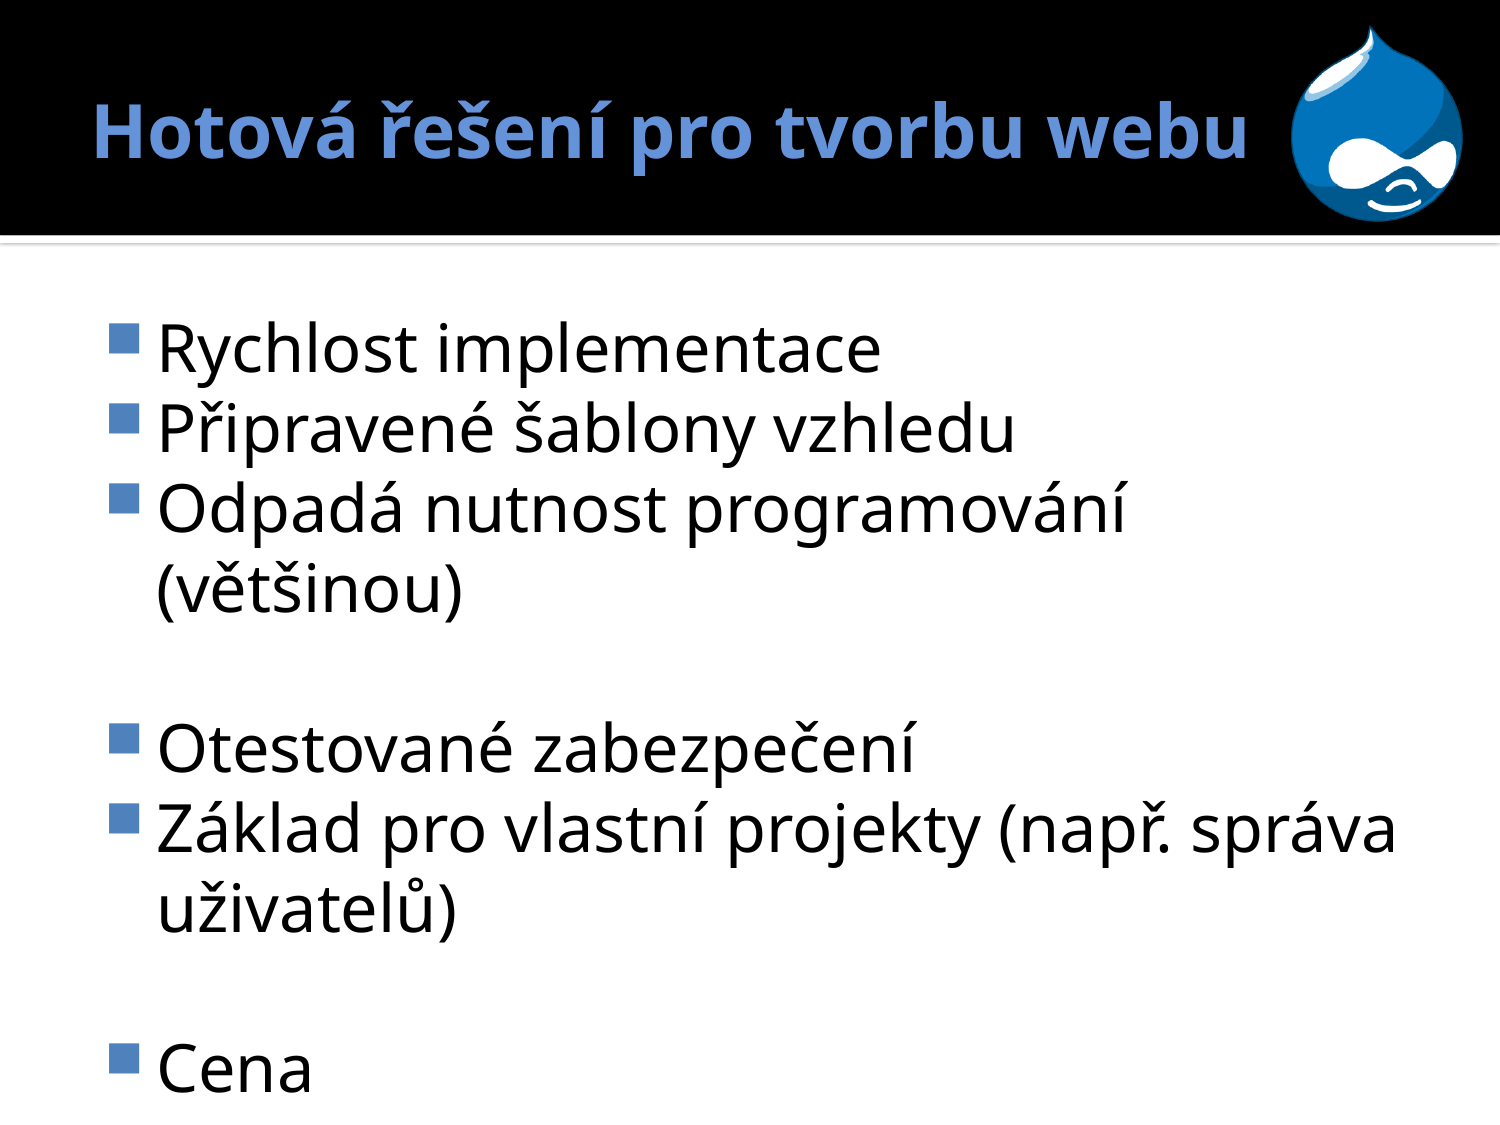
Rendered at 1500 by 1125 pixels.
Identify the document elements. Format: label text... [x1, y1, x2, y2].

title Hotová řešení pro tvorbu webu [75, 25, 1295, 231]
picture [1288, 23, 1464, 223]
list Rychlost implementace Připravené šablony vzhledu Odpadá nutnost programování (většinou) Otestované zabezpečení Základ pro vlastní projekty (např. správa uživatelů) Cena [75, 291, 1425, 1050]
